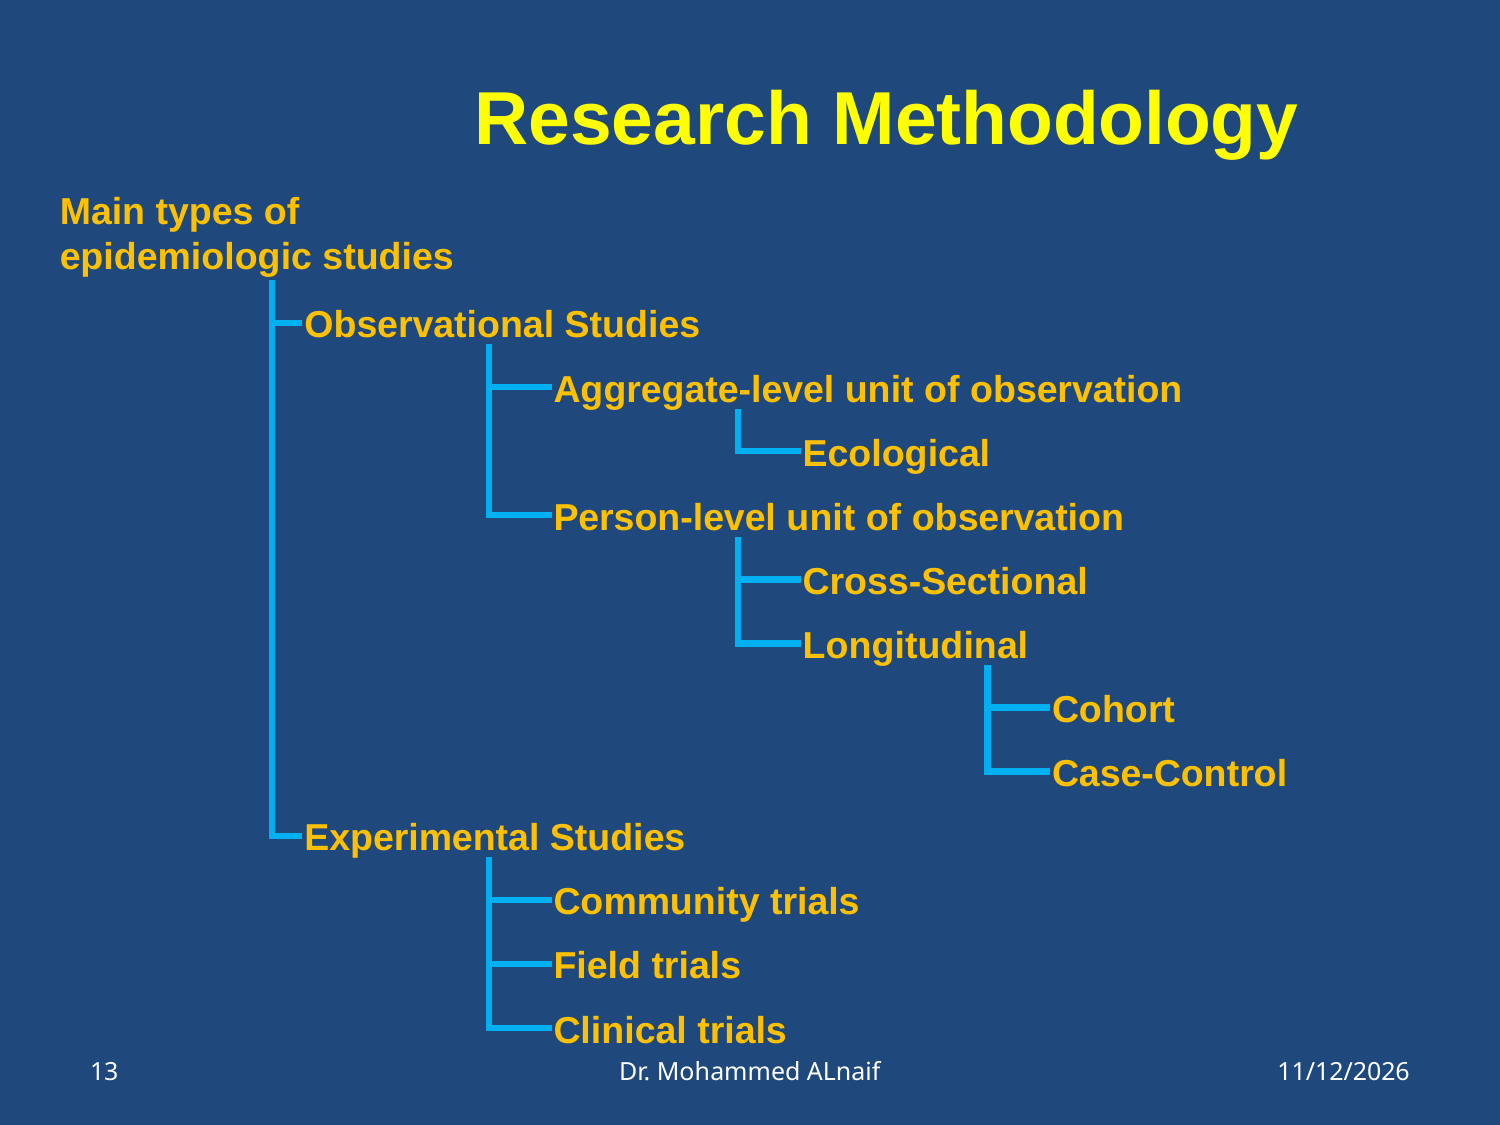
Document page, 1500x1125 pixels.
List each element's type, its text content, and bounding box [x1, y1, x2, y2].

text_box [52, 184, 1424, 1050]
slide_number 13 [75, 1057, 425, 1103]
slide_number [1074, 1055, 1425, 1103]
title Research Methodology [348, 45, 1425, 185]
footer Dr. Mohammed ALnaif [512, 1057, 988, 1103]
